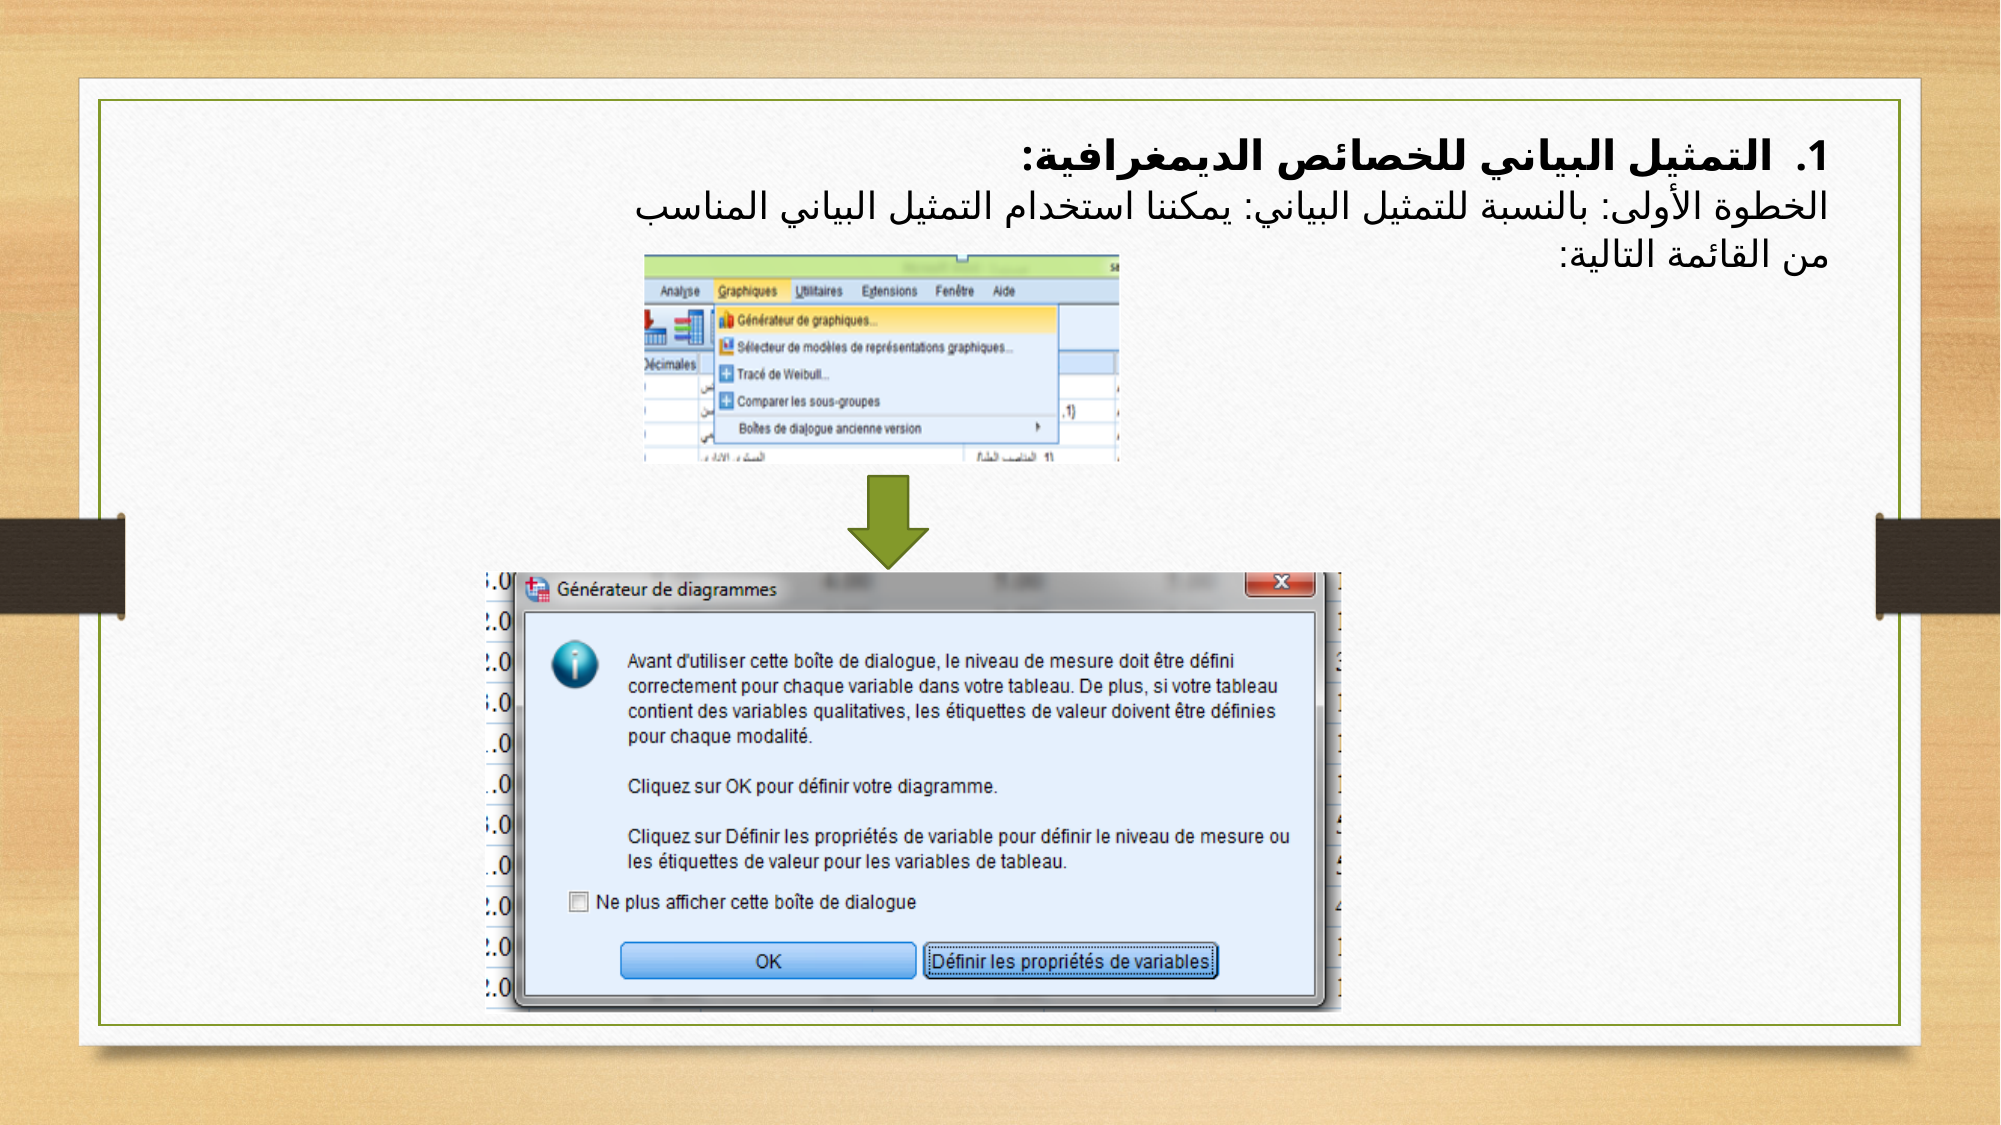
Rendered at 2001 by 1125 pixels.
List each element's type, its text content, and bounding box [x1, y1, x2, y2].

picture [0, 0, 2001, 1125]
text_box التمثيل البياني للخصائص الديمغرافية: الخطوة الأولى: بالنسبة للتمثيل البياني: يمكننا استخدام التمثيل البياني المناسب من القائمة التالية: [574, 118, 1845, 283]
text_box [847, 474, 930, 570]
